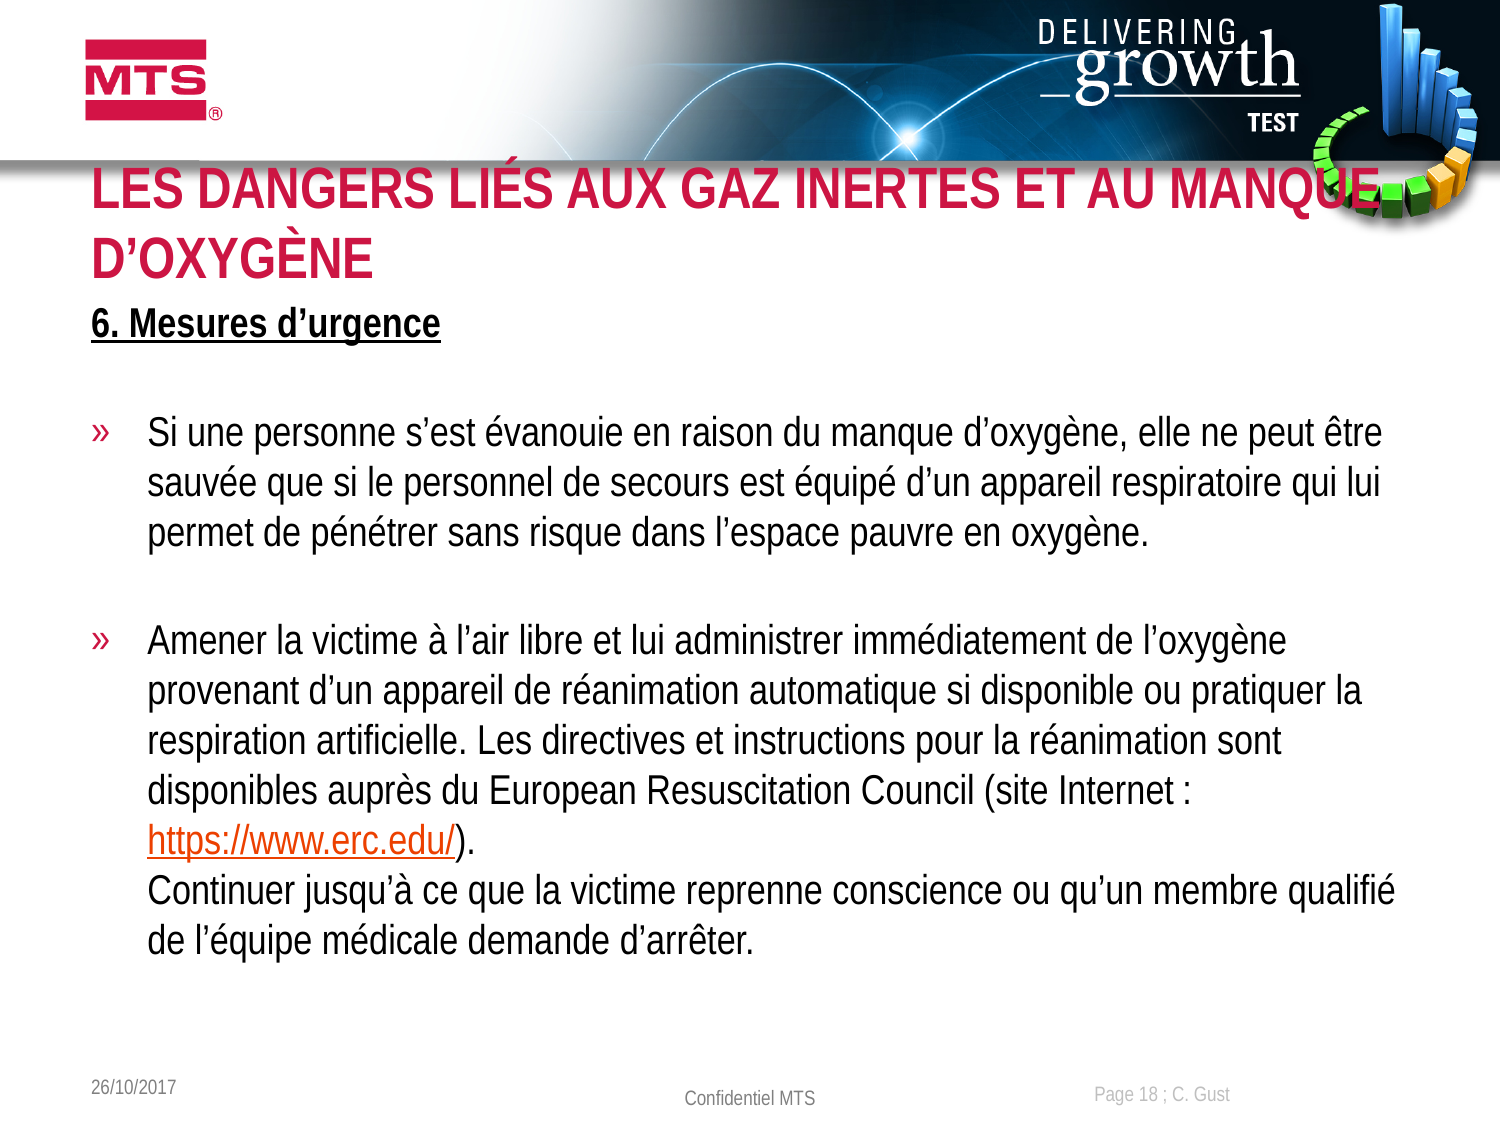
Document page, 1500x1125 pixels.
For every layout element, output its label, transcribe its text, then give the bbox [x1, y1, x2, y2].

title LES DANGERS LIÉS AUX GAZ INERTES ET AU MANQUE D’OXYGÈNE [75, 180, 1430, 260]
slide_number Page 18 ; C. Gust [1079, 1072, 1430, 1114]
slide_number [75, 1065, 221, 1107]
text_box Confidentiel MTS [512, 1076, 988, 1115]
picture [0, 0, 1500, 242]
list 6. Mesures d’urgence Si une personne s’est évanouie en raison du manque d’oxygène, elle ne peut être sauvée que si le personnel de secours est équipé d’un appareil respiratoire qui lui permet de pénétrer sans risque dans l’espace pauvre en oxygène. Amener la victime à l’air libre et lui administrer immédiatement de l’oxygène provenant d’un appareil de réanimation automatique si disponible ou pratiquer la respiration artificielle. Les directives et instructions pour la réanimation sont disponibles auprès du European Resuscitation Council (site Internet : https://www.erc.edu/). Continuer jusqu’à ce que la victime reprenne conscience ou qu’un membre qualifié de l’équipe médicale demande d’arrêter. [75, 260, 1432, 1054]
